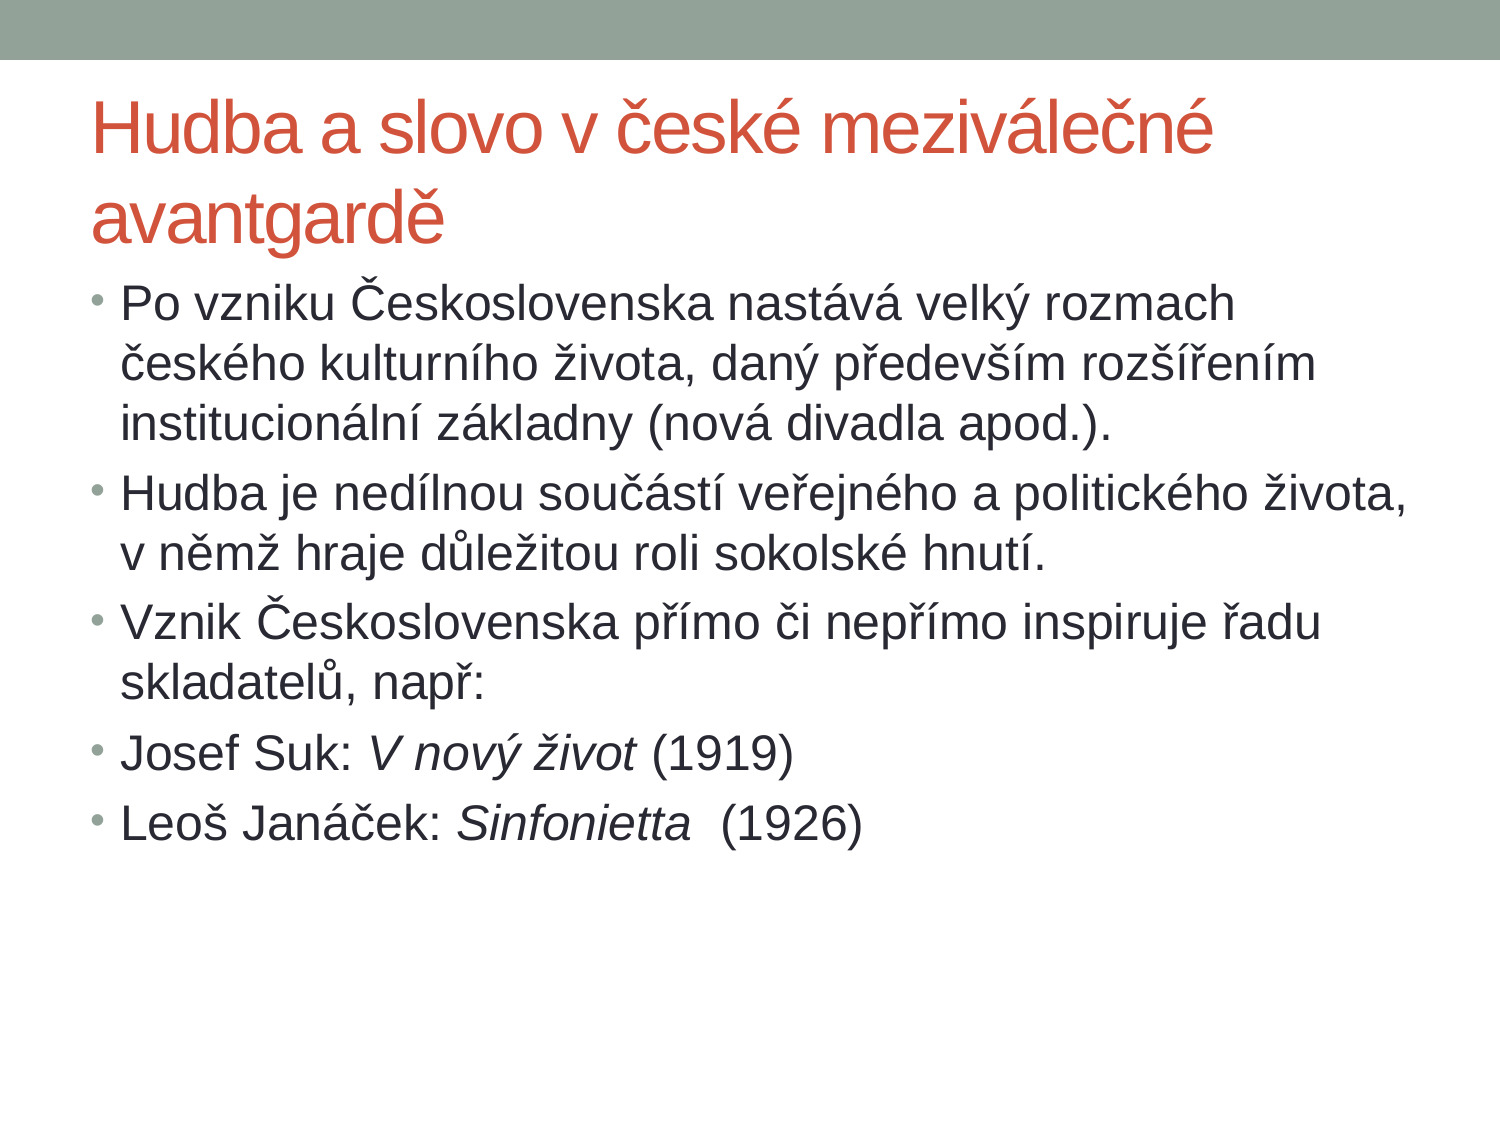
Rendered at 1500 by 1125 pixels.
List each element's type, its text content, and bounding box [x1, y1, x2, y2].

list Po vzniku Československa nastává velký rozmach českého kulturního života, daný především rozšířením institucionální základny (nová divadla apod.). Hudba je nedílnou součástí veřejného a politického života, v němž hraje důležitou roli sokolské hnutí. Vznik Československa přímo či nepřímo inspiruje řadu skladatelů, např: Josef Suk: V nový život (1919) Leoš Janáček: Sinfonietta (1926) [75, 262, 1425, 1063]
title Hudba a slovo v české meziválečné avantgardě [75, 87, 1425, 250]
